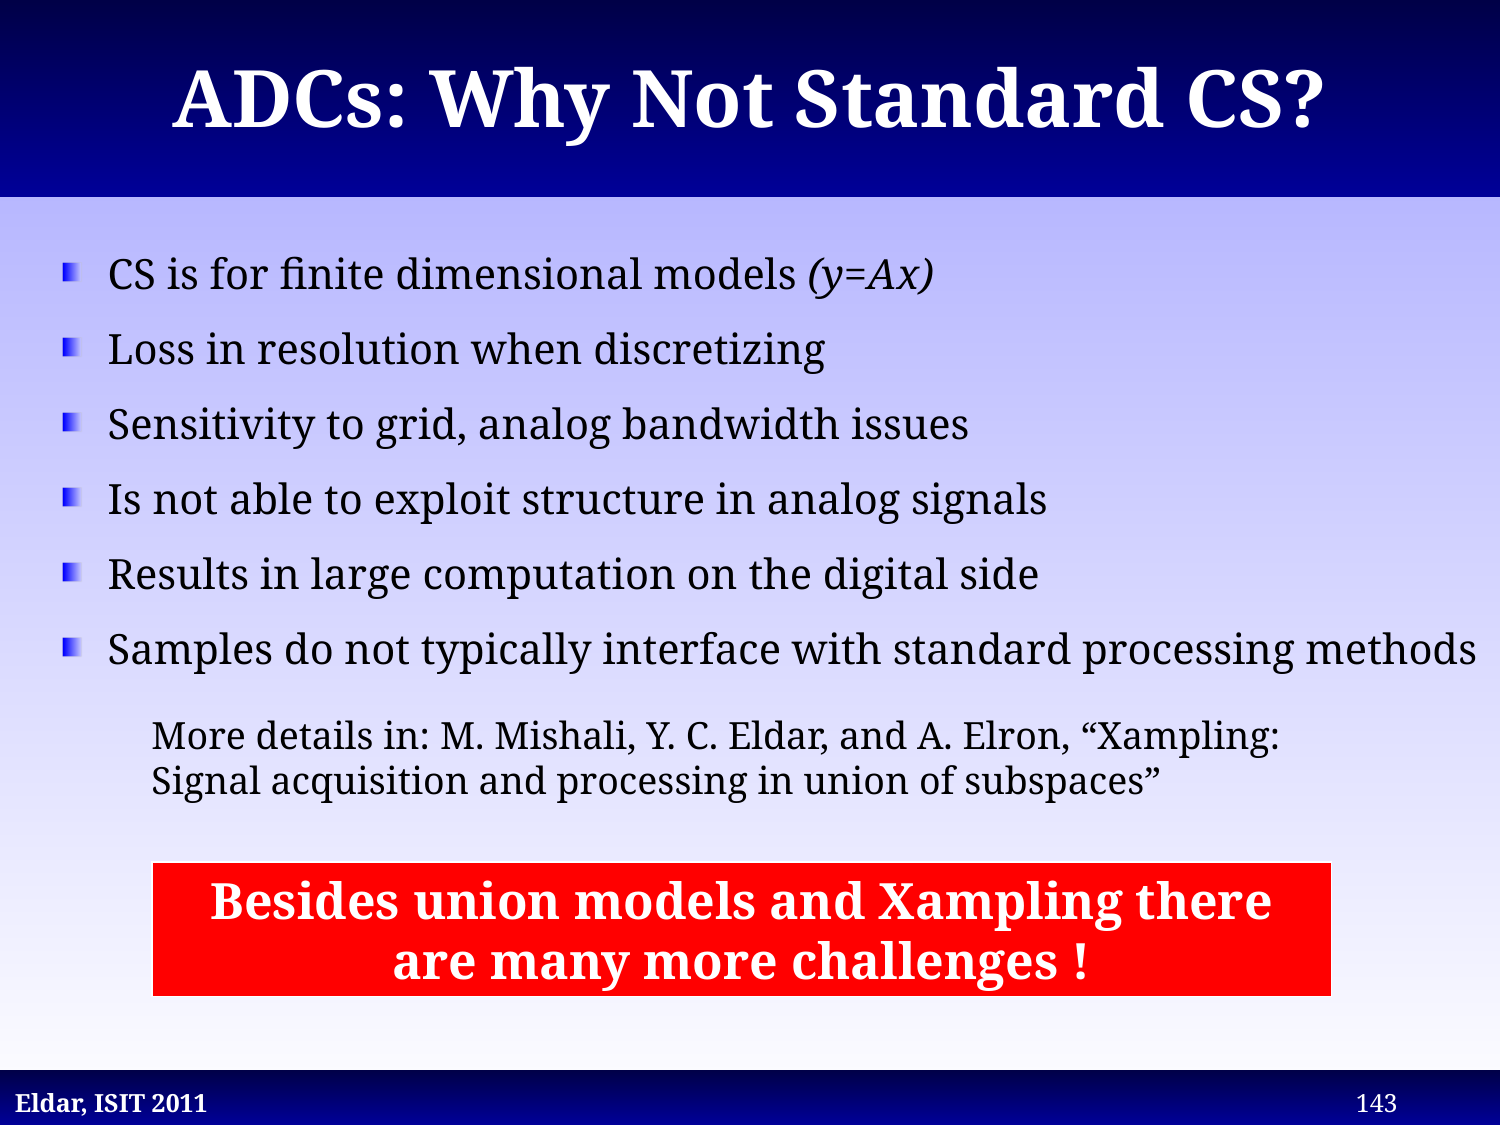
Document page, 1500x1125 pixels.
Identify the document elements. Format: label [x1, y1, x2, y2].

text_box [46, 215, 1493, 831]
picture [61, 636, 84, 659]
picture [61, 486, 84, 509]
picture [61, 261, 84, 284]
picture [61, 336, 84, 359]
picture [61, 411, 84, 434]
title [75, 19, 1425, 172]
picture [61, 561, 84, 584]
text_box [151, 861, 1332, 997]
